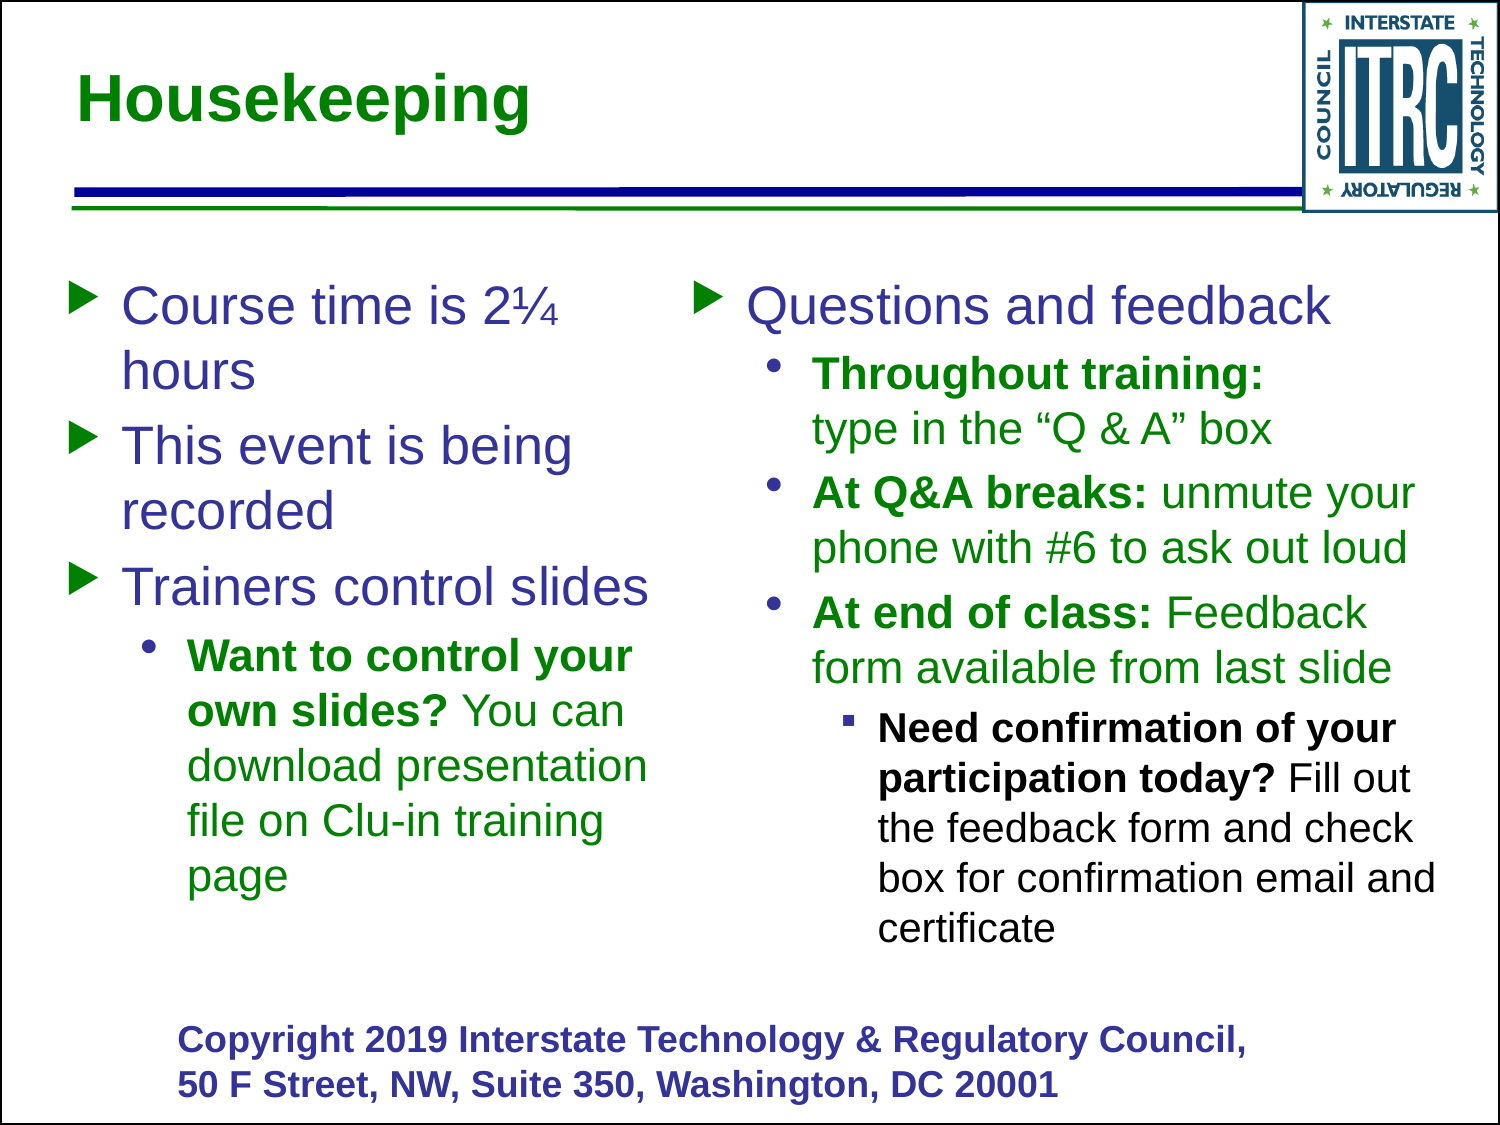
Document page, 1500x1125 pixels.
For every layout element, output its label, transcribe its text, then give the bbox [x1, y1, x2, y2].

picture [1302, 2, 1498, 213]
title Housekeeping [61, 15, 1307, 188]
list Course time is 2¼ hours This event is being recorded Trainers control slides Want to control your own slides? You can download presentation file on Clu-in training page [50, 262, 675, 1000]
list Questions and feedback Throughout training: type in the “Q & A” box At Q&A breaks: unmute your phone with #6 to ask out loud At end of class: Feedback form available from last slide Need confirmation of your participation today? Fill out the feedback form and check box for confirmation email and certificate [675, 262, 1463, 1000]
text_box Copyright 2019 Interstate Technology & Regulatory Council, 50 F Street, NW, Suite 350, Washington, DC 20001 [162, 1007, 1338, 1112]
